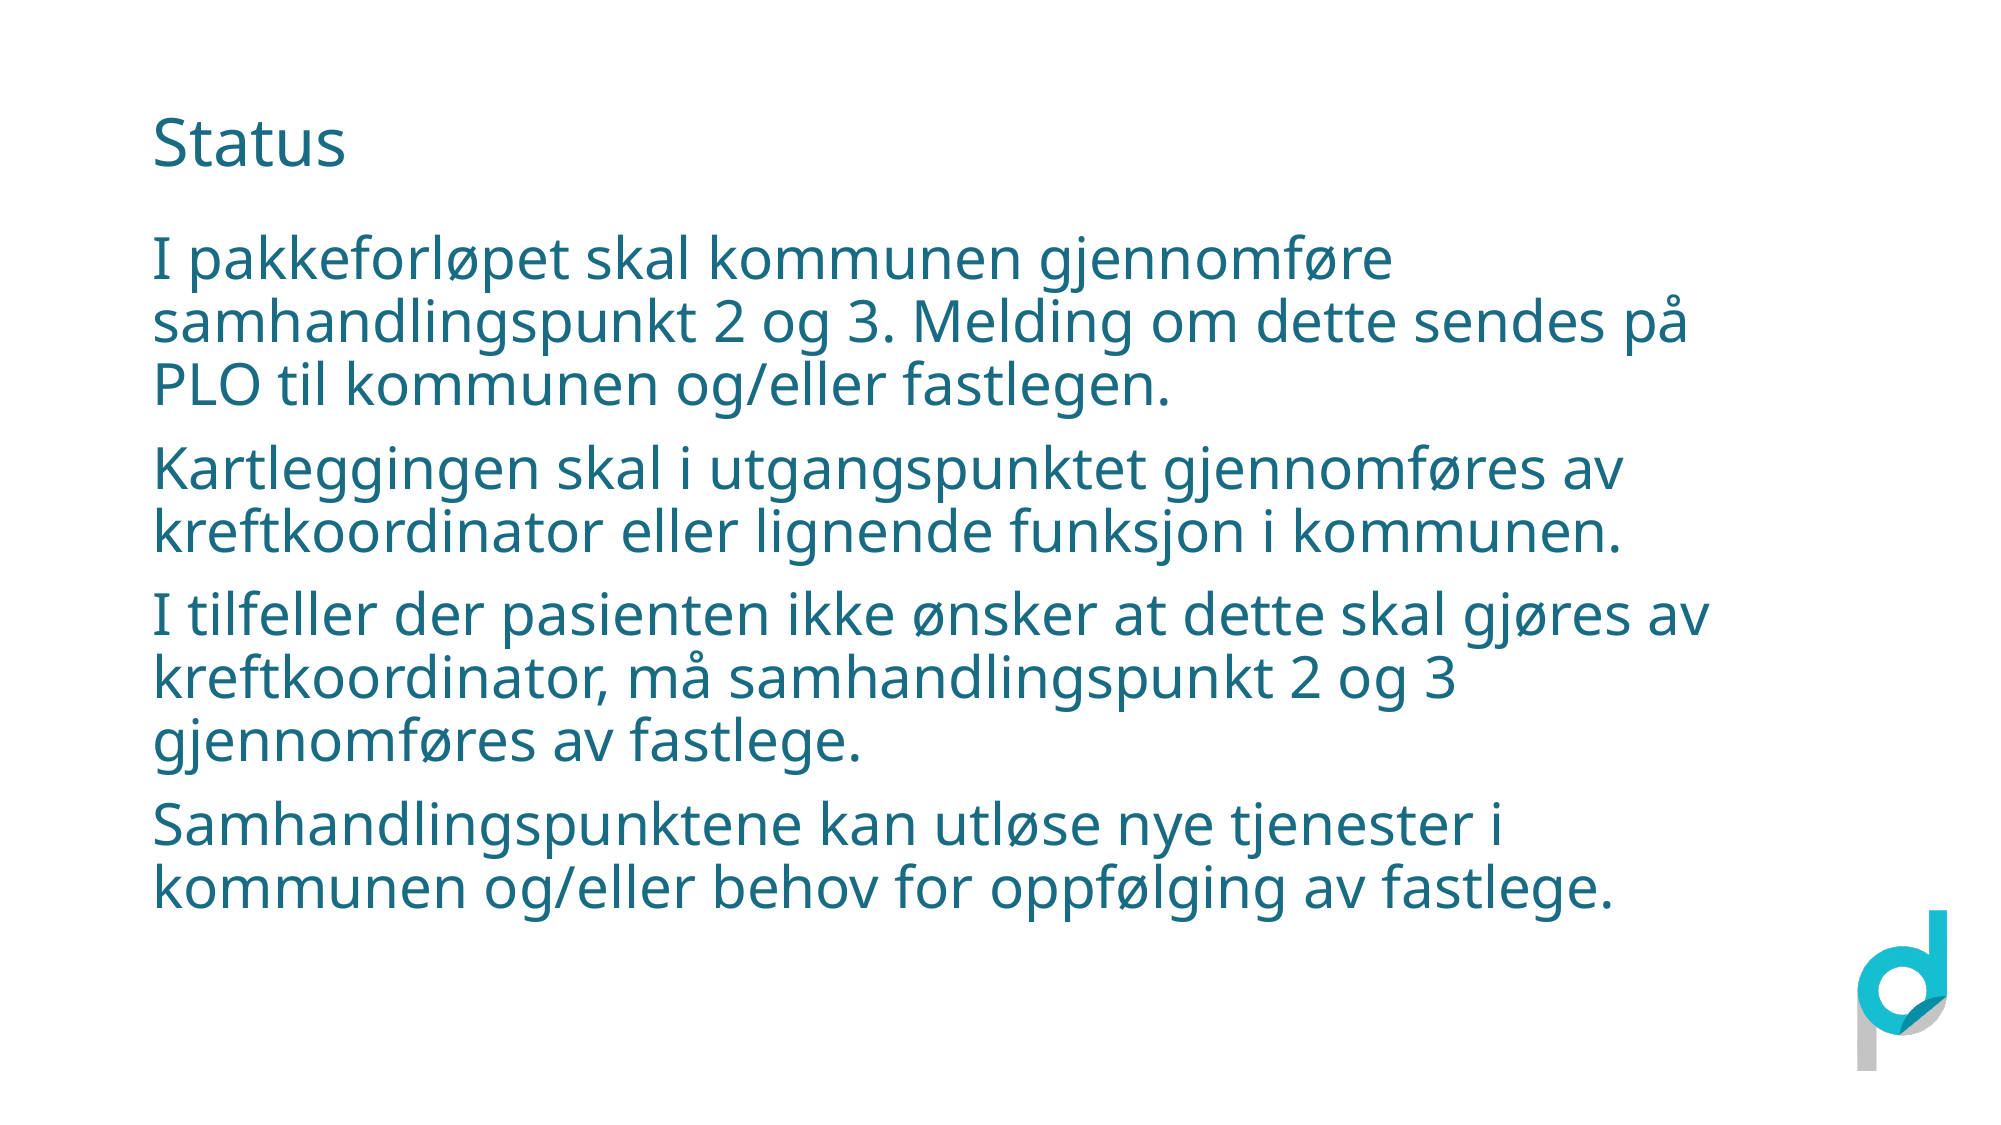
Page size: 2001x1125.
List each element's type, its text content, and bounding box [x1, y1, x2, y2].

title Status [137, 75, 783, 189]
picture [1820, 910, 1982, 1071]
list I pakkeforløpet skal kommunen gjennomføre samhandlingspunkt 2 og 3. Melding om dette sendes på PLO til kommunen og/eller fastlegen. Kartleggingen skal i utgangspunktet gjennomføres av kreftkoordinator eller lignende funksjon i kommunen. I tilfeller der pasienten ikke ønsker at dette skal gjøres av kreftkoordinator, må samhandlingspunkt 2 og 3 gjennomføres av fastlege. Samhandlingspunktene kan utløse nye tjenester i kommunen og/eller behov for oppfølging av fastlege. [137, 222, 1800, 1050]
